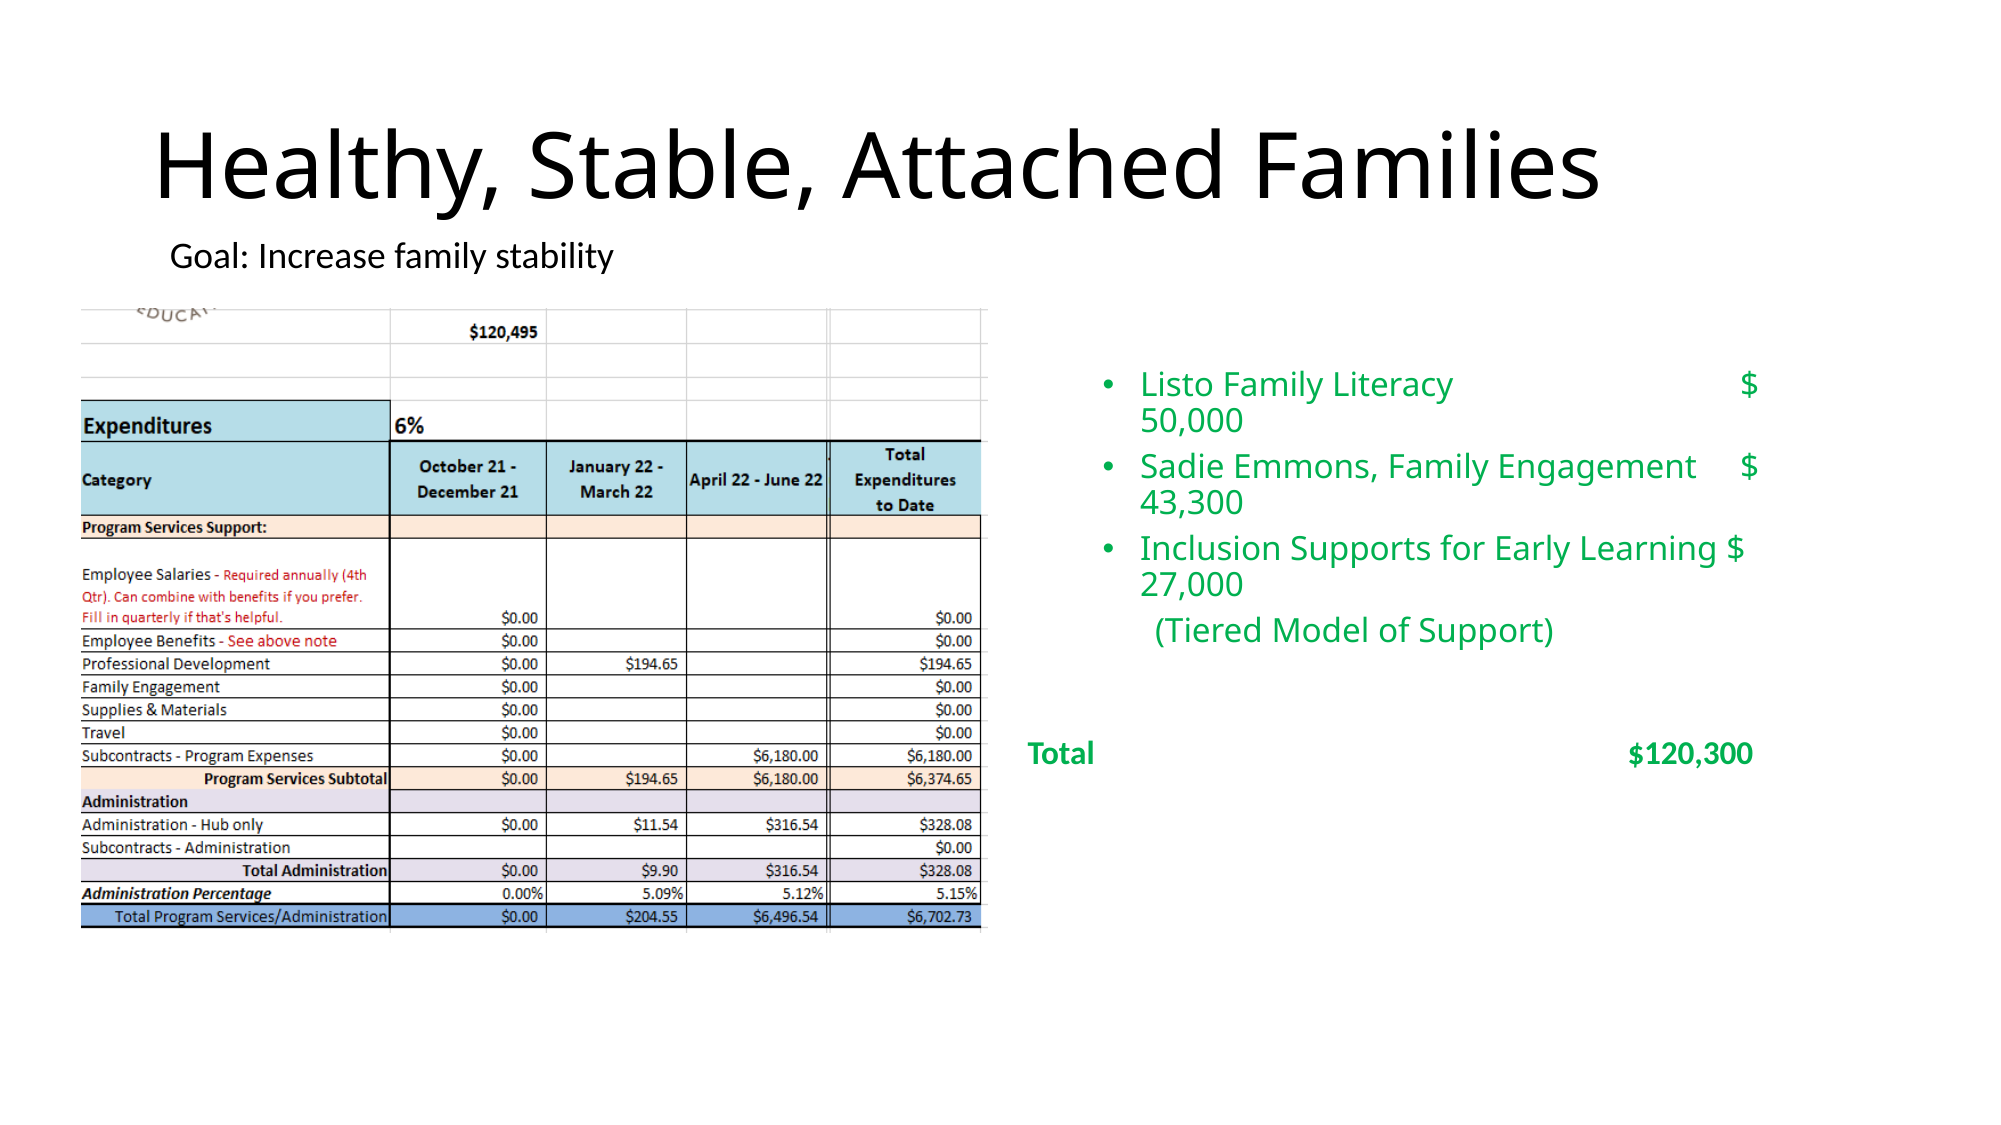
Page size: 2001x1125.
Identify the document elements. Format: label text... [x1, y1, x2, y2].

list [81, 308, 988, 933]
text_box Goal: Increase family stability [155, 223, 1388, 283]
title Healthy, Stable, Attached Families [137, 59, 1863, 278]
list Listo Family Literacy $ 50,000 Sadie Emmons, Family Engagement $ 43,300 Inclusion Supports for Early Learning $ 27,000 (Tiered Model of Support) Total $120,300 [1012, 360, 1863, 953]
